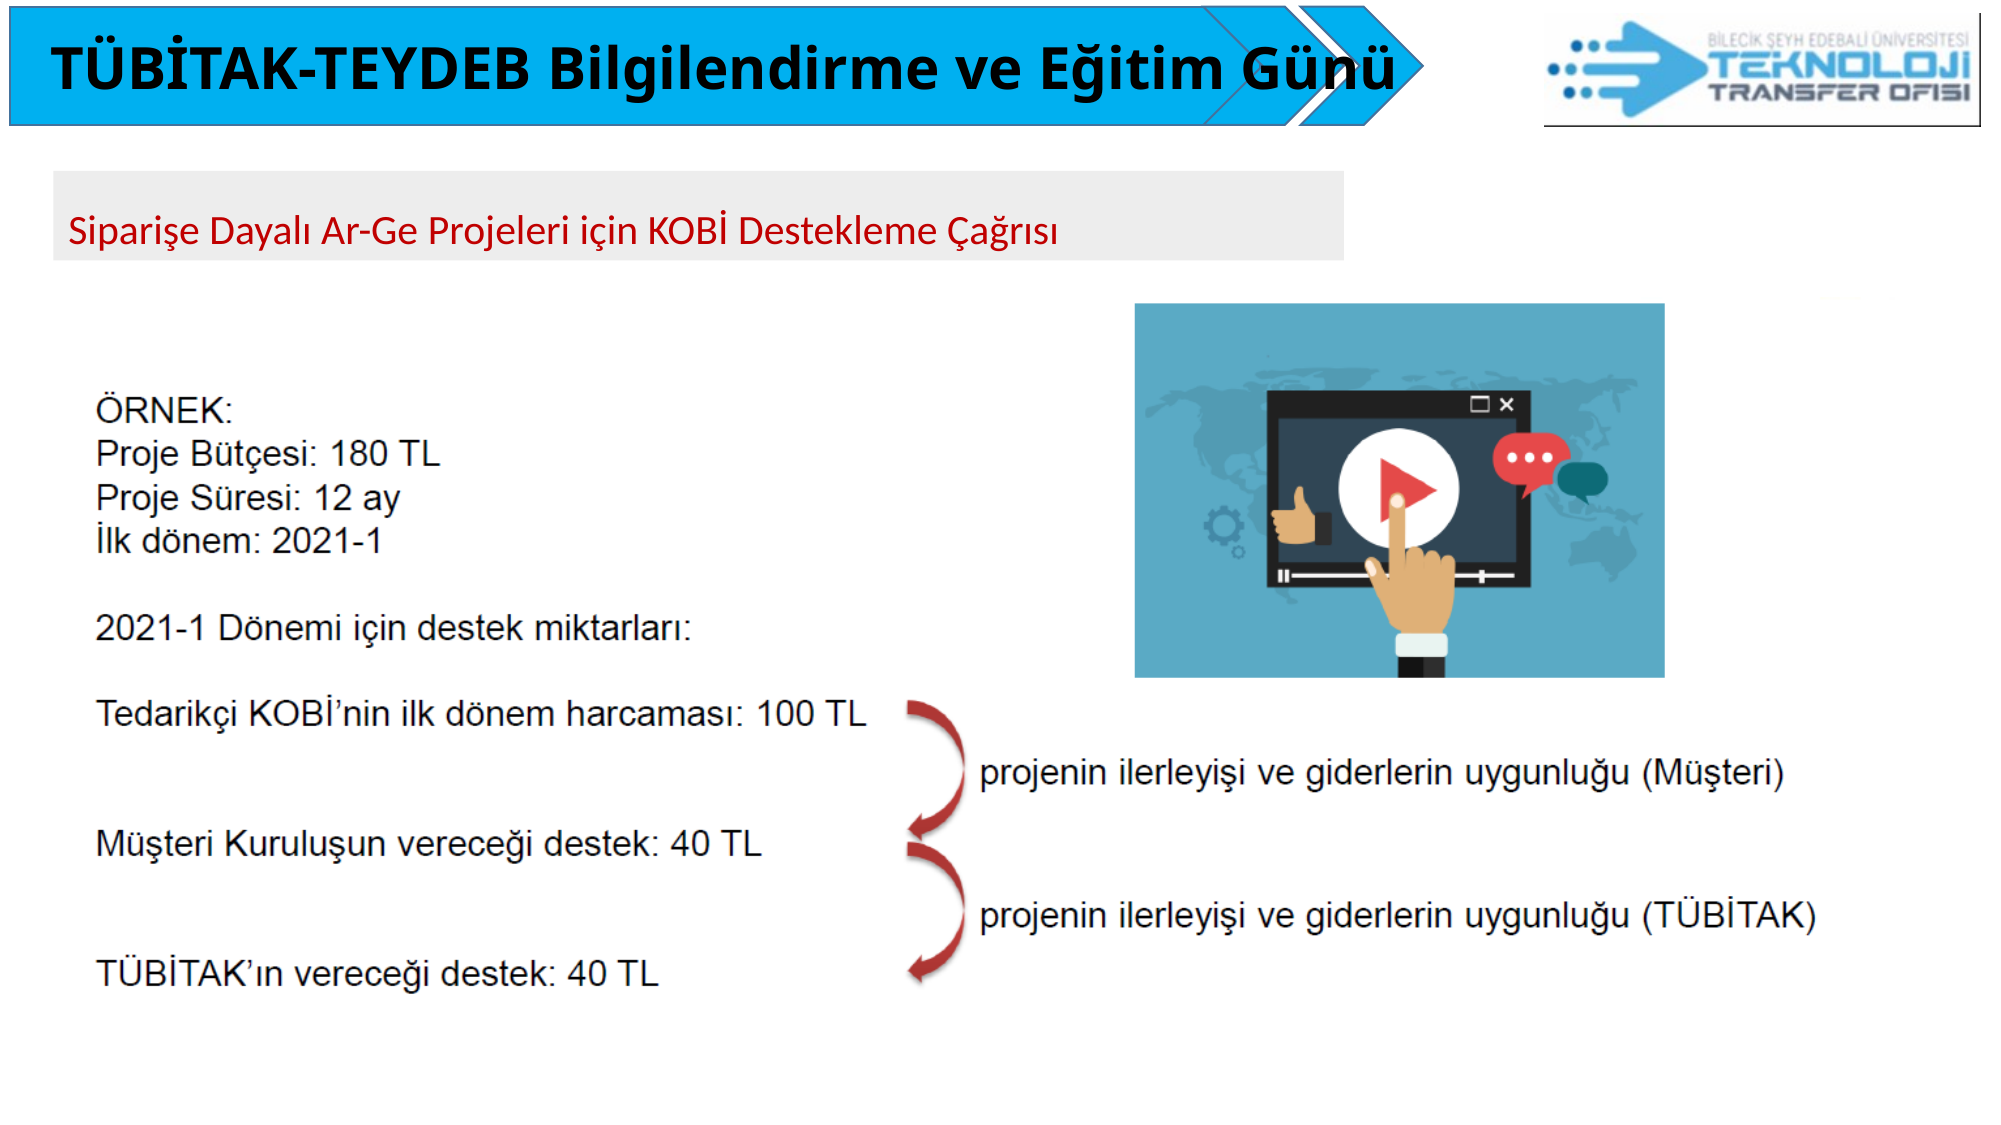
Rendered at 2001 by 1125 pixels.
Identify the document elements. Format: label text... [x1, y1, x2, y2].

text_box TÜBİTAK-TEYDEB Bilgilendirme ve Eğitim Günü [34, 6, 1763, 134]
picture [75, 297, 1895, 1067]
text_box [9, 6, 1423, 125]
picture [1544, 13, 1981, 127]
title Siparişe Dayalı Ar-Ge Projeleri için KOBİ Destekleme Çağrısı [53, 170, 1344, 261]
